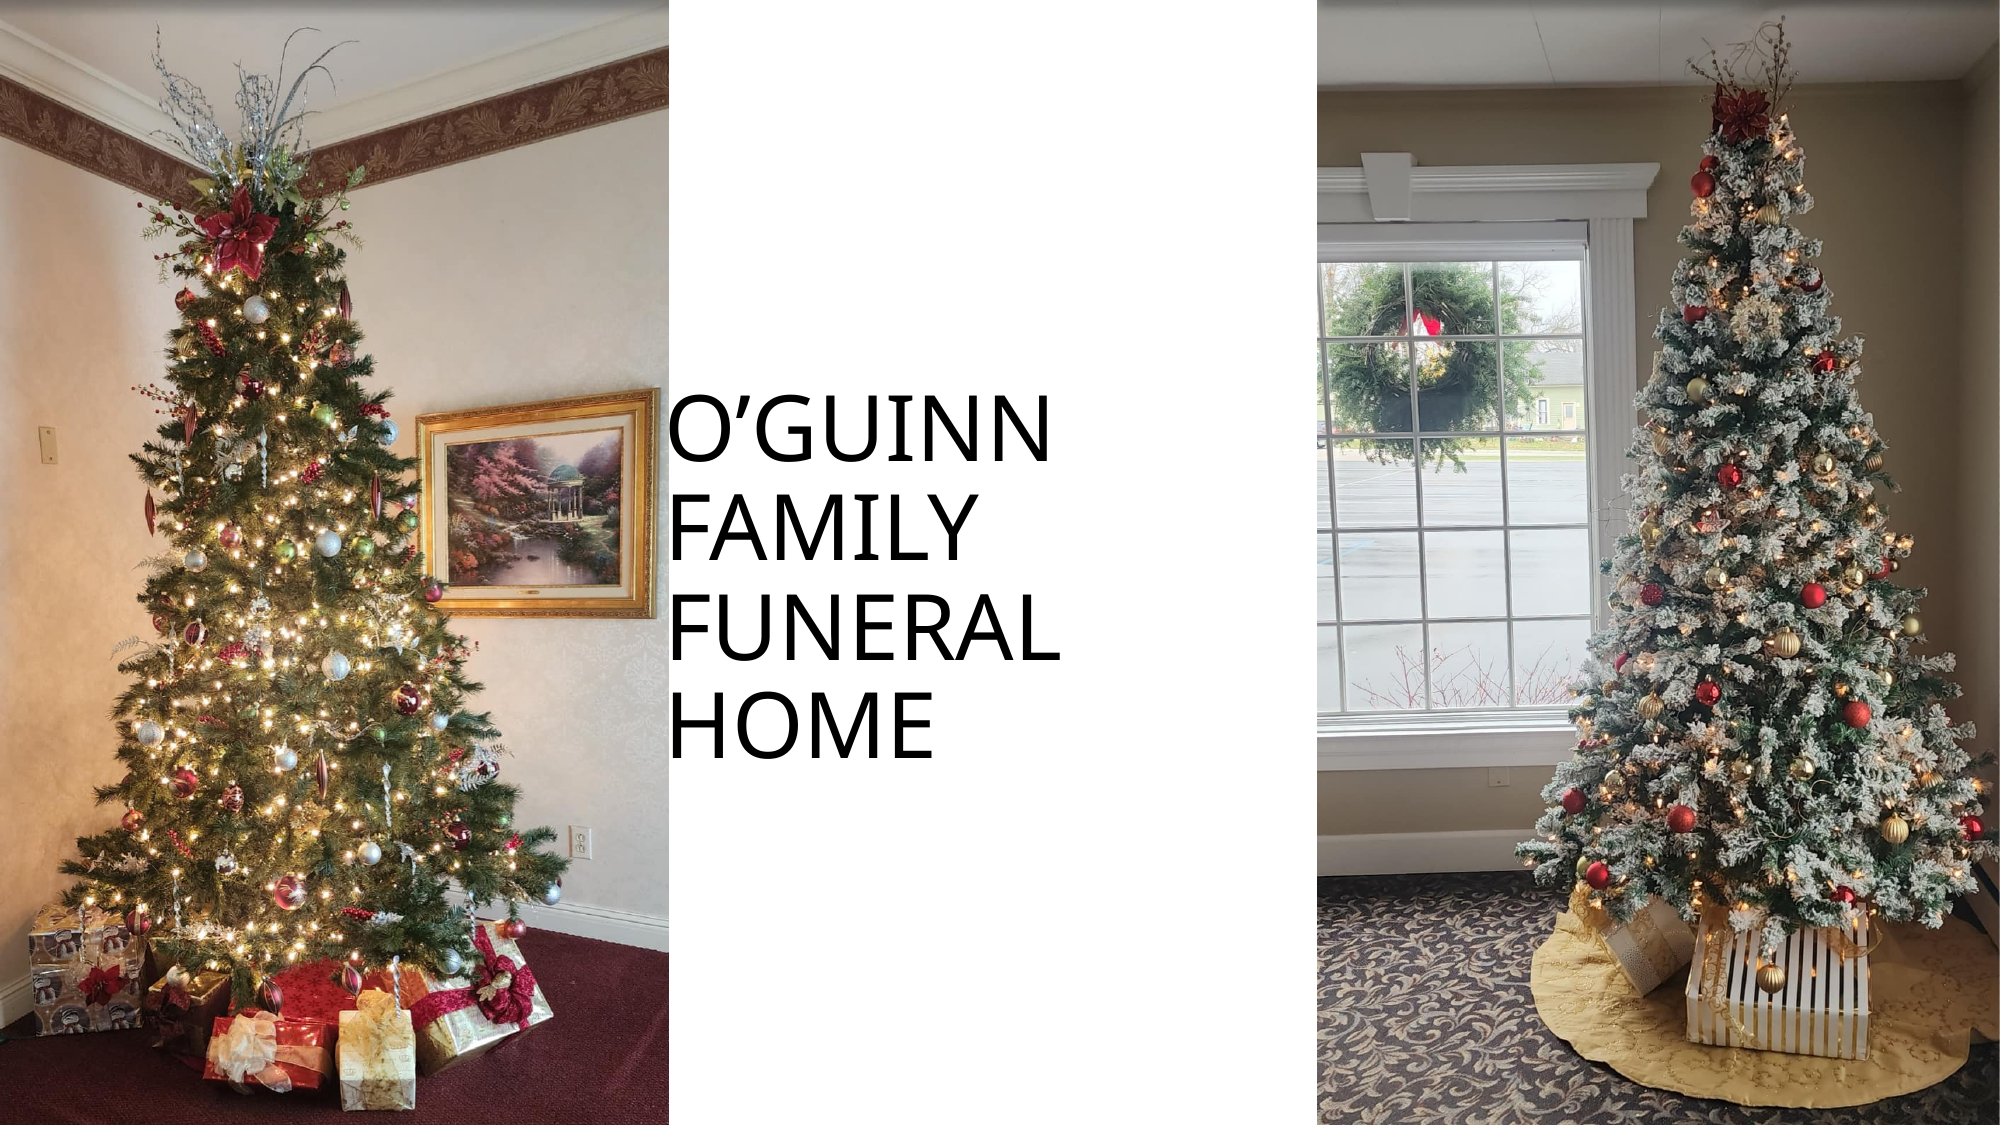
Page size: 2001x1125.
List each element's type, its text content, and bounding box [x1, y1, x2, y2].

picture [1317, 0, 2000, 1125]
picture [0, 0, 670, 1125]
title O’GUINN FAMILY FUNERAL HOME [670, 187, 1317, 974]
